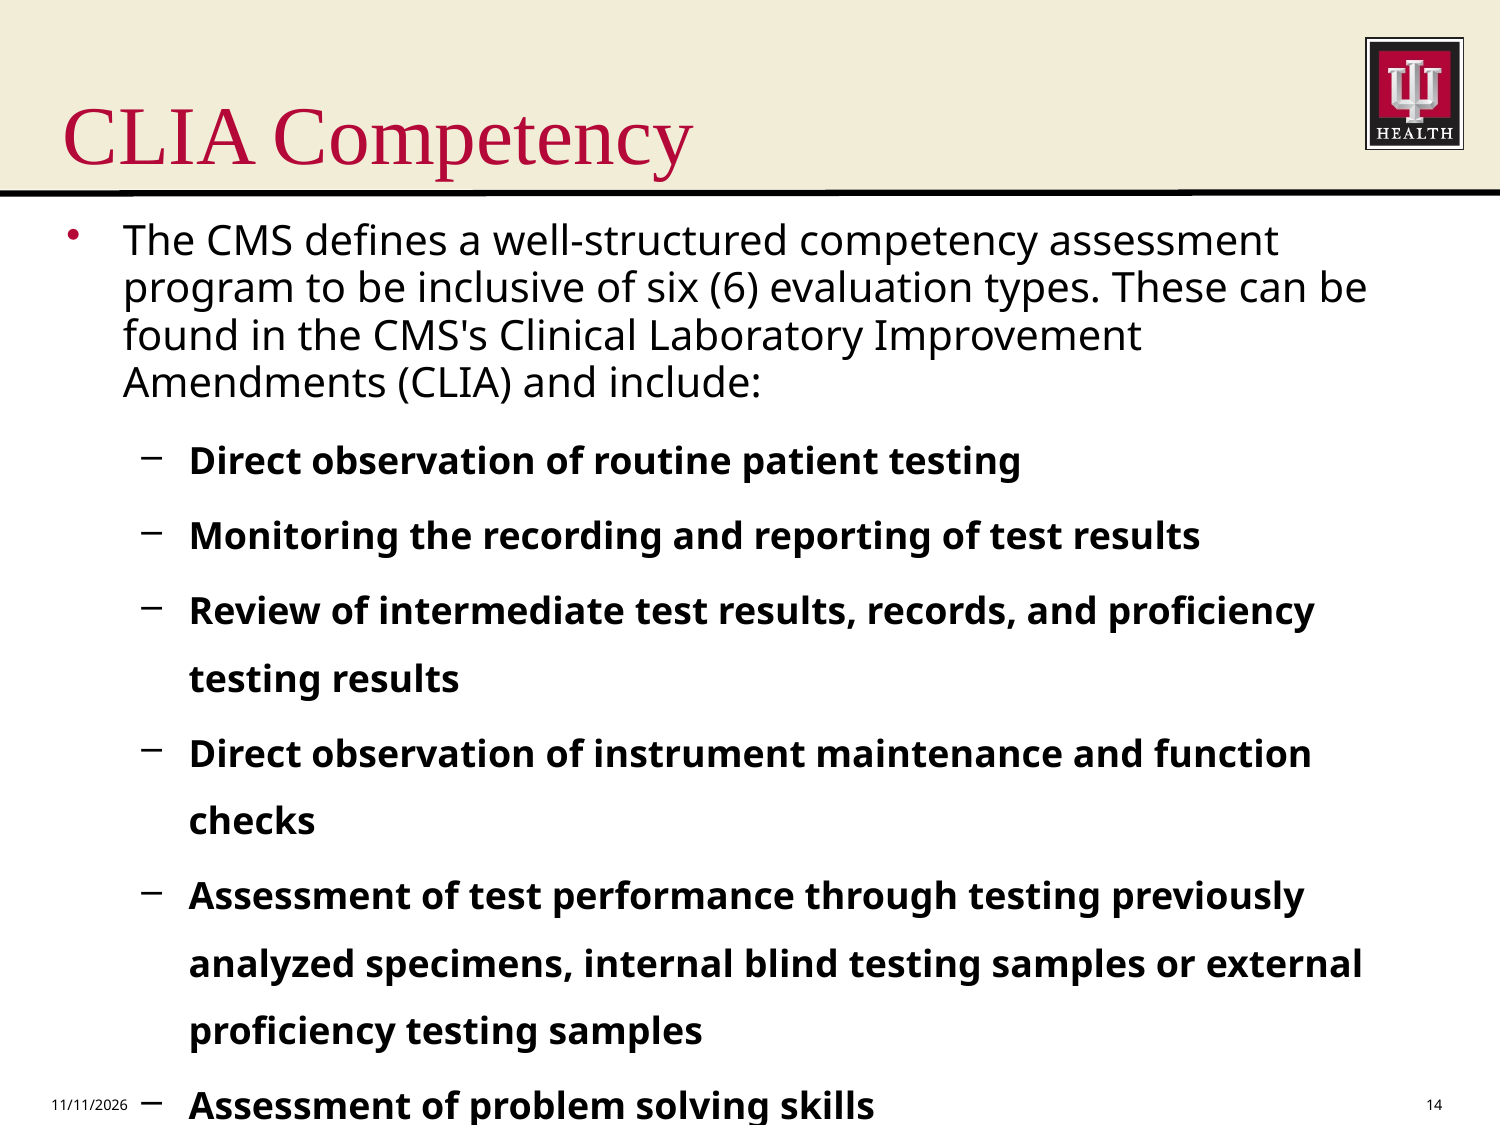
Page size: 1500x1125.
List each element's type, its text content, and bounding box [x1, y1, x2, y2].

title CLIA Competency [47, 4, 1324, 189]
picture [1365, 37, 1464, 150]
list The CMS defines a well-structured competency assessment program to be inclusive of six (6) evaluation types. These can be found in the CMS's Clinical Laboratory Improvement Amendments (CLIA) and include: Direct observation of routine patient testing Monitoring the recording and reporting of test results Review of intermediate test results, records, and proficiency testing results Direct observation of instrument maintenance and function checks Assessment of test performance through testing previously analyzed specimens, internal blind testing samples or external proficiency testing samples Assessment of problem solving skills [51, 209, 1402, 1047]
slide_number 14 [1107, 1101, 1458, 1124]
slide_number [35, 1101, 386, 1124]
